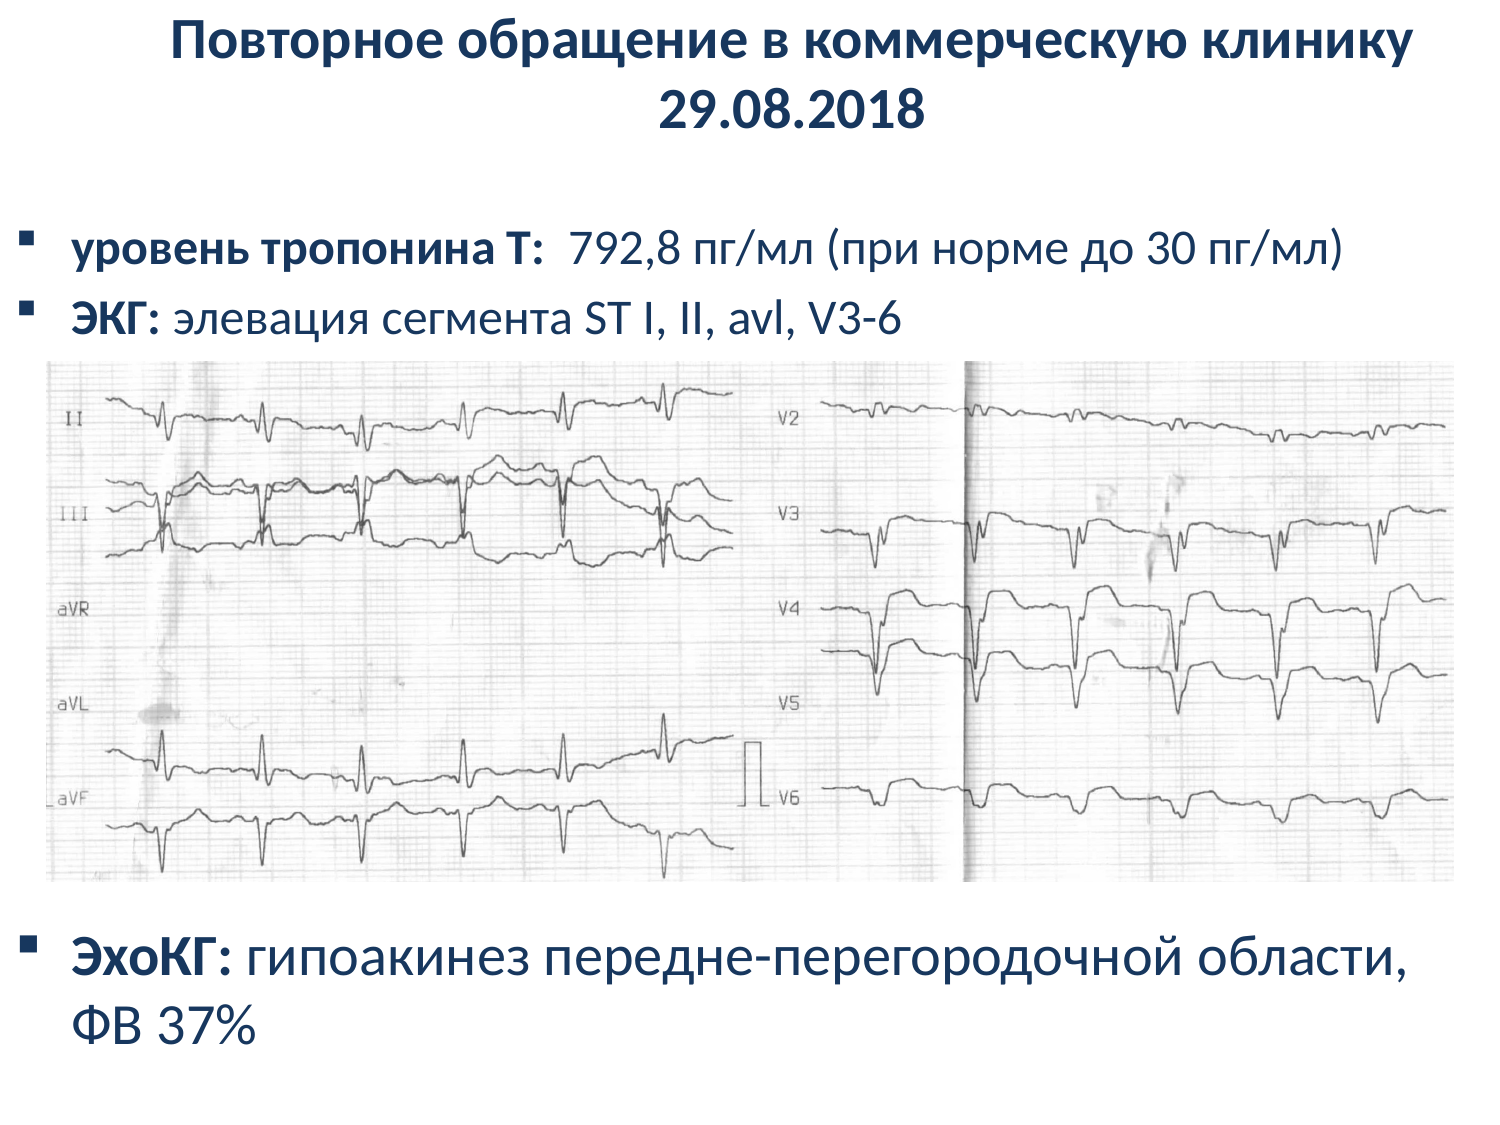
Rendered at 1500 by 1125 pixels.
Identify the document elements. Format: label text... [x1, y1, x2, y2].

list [46, 361, 1454, 882]
text_box уровень тропонина Т: 792,8 пг/мл (при норме до 30 пг/мл) ЭКГ: элевация сегмента ST I, II, avl, V3-6 ЭхоКГ: гипоакинез передне-перегородочной области, ФВ 37% [0, 137, 1500, 1125]
title Повторное обращение в коммерческую клинику 29.08.2018 [117, 0, 1468, 141]
